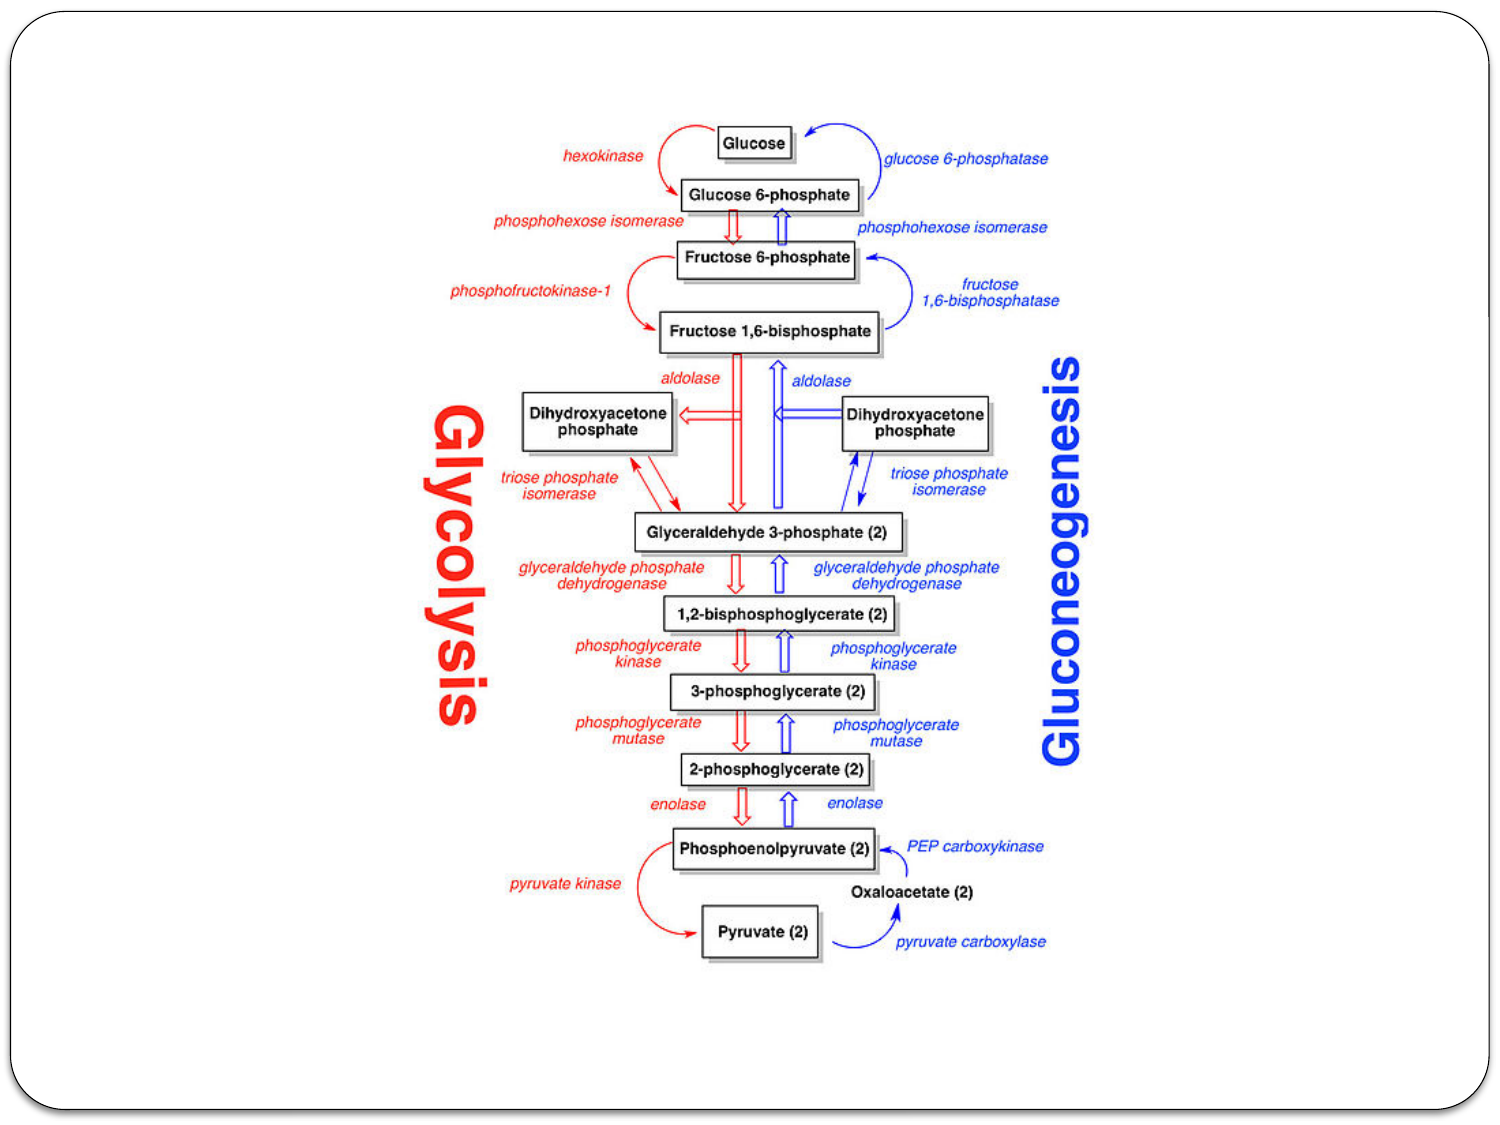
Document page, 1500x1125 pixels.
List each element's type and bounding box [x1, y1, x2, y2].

list [407, 99, 1105, 988]
